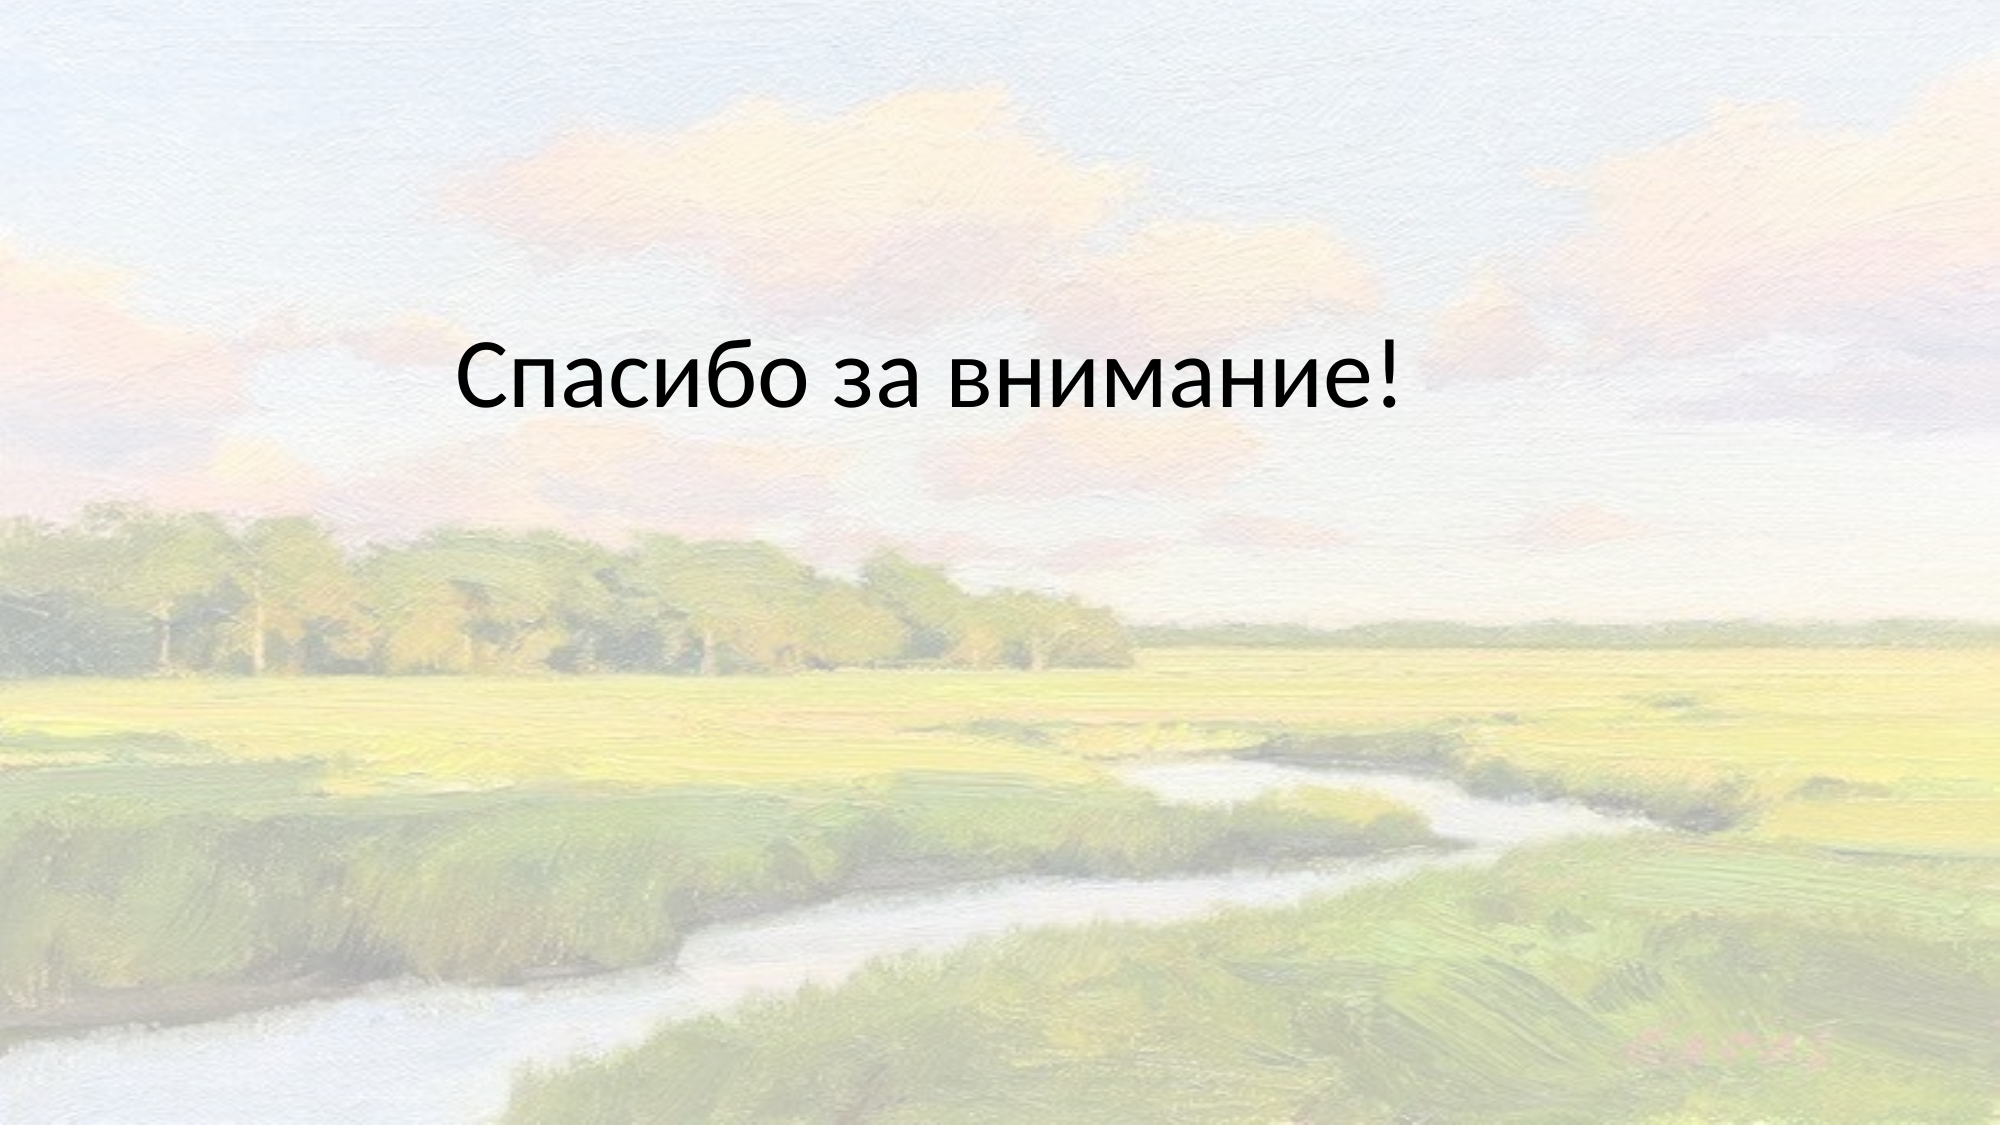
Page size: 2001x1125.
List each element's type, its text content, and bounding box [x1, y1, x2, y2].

text_box Спасибо за внимание! [440, 299, 1484, 435]
